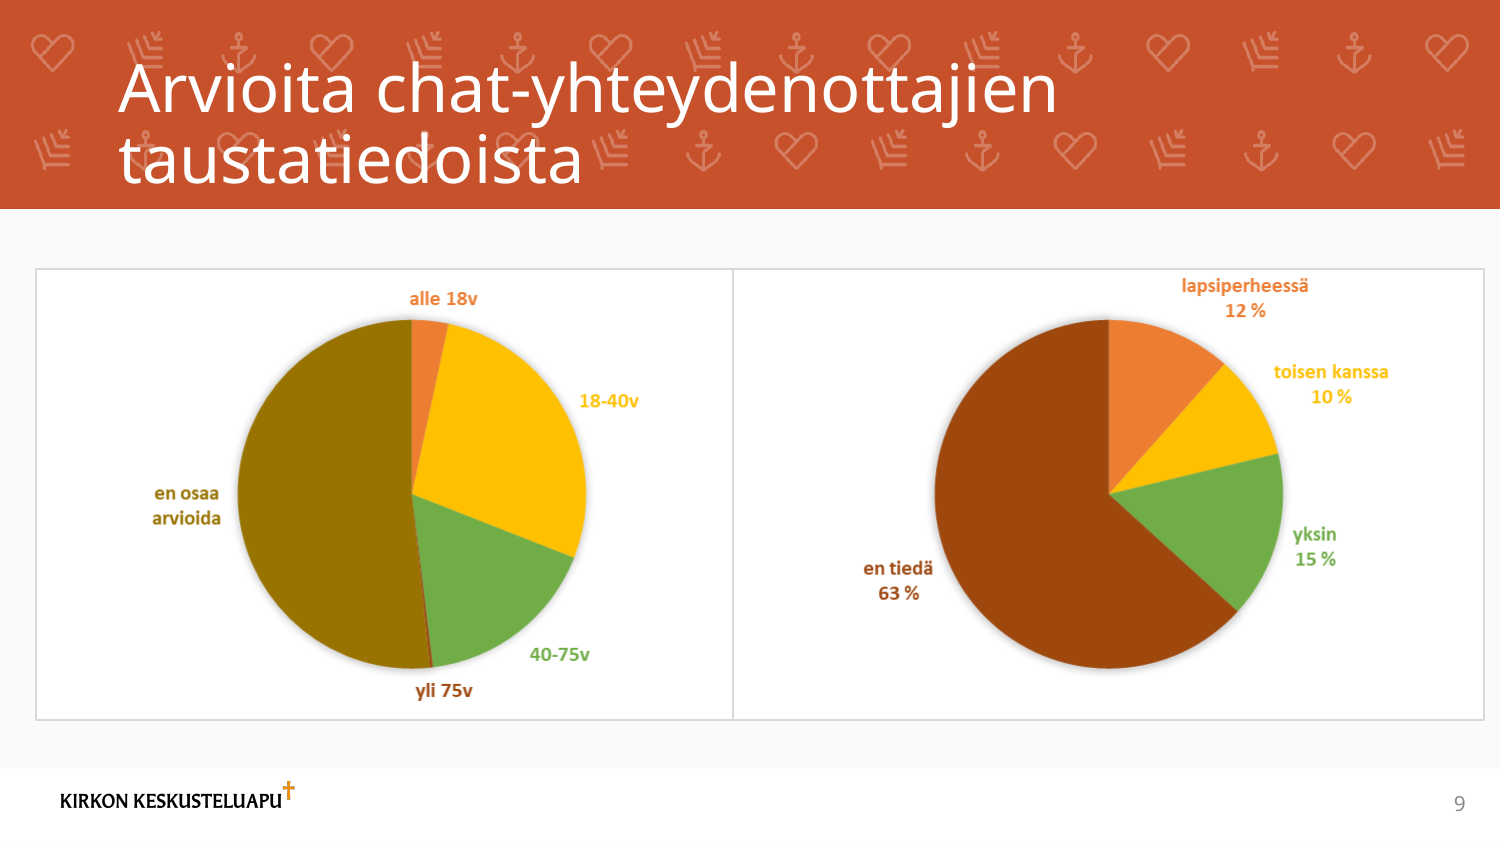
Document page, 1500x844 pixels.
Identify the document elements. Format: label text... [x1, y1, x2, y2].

picture [0, 0, 1500, 209]
title Arvioita chat-yhteydenottajien taustatiedoista [103, 44, 1414, 208]
picture [60, 781, 295, 808]
picture [35, 268, 1485, 722]
slide_number 9 [1143, 782, 1481, 828]
